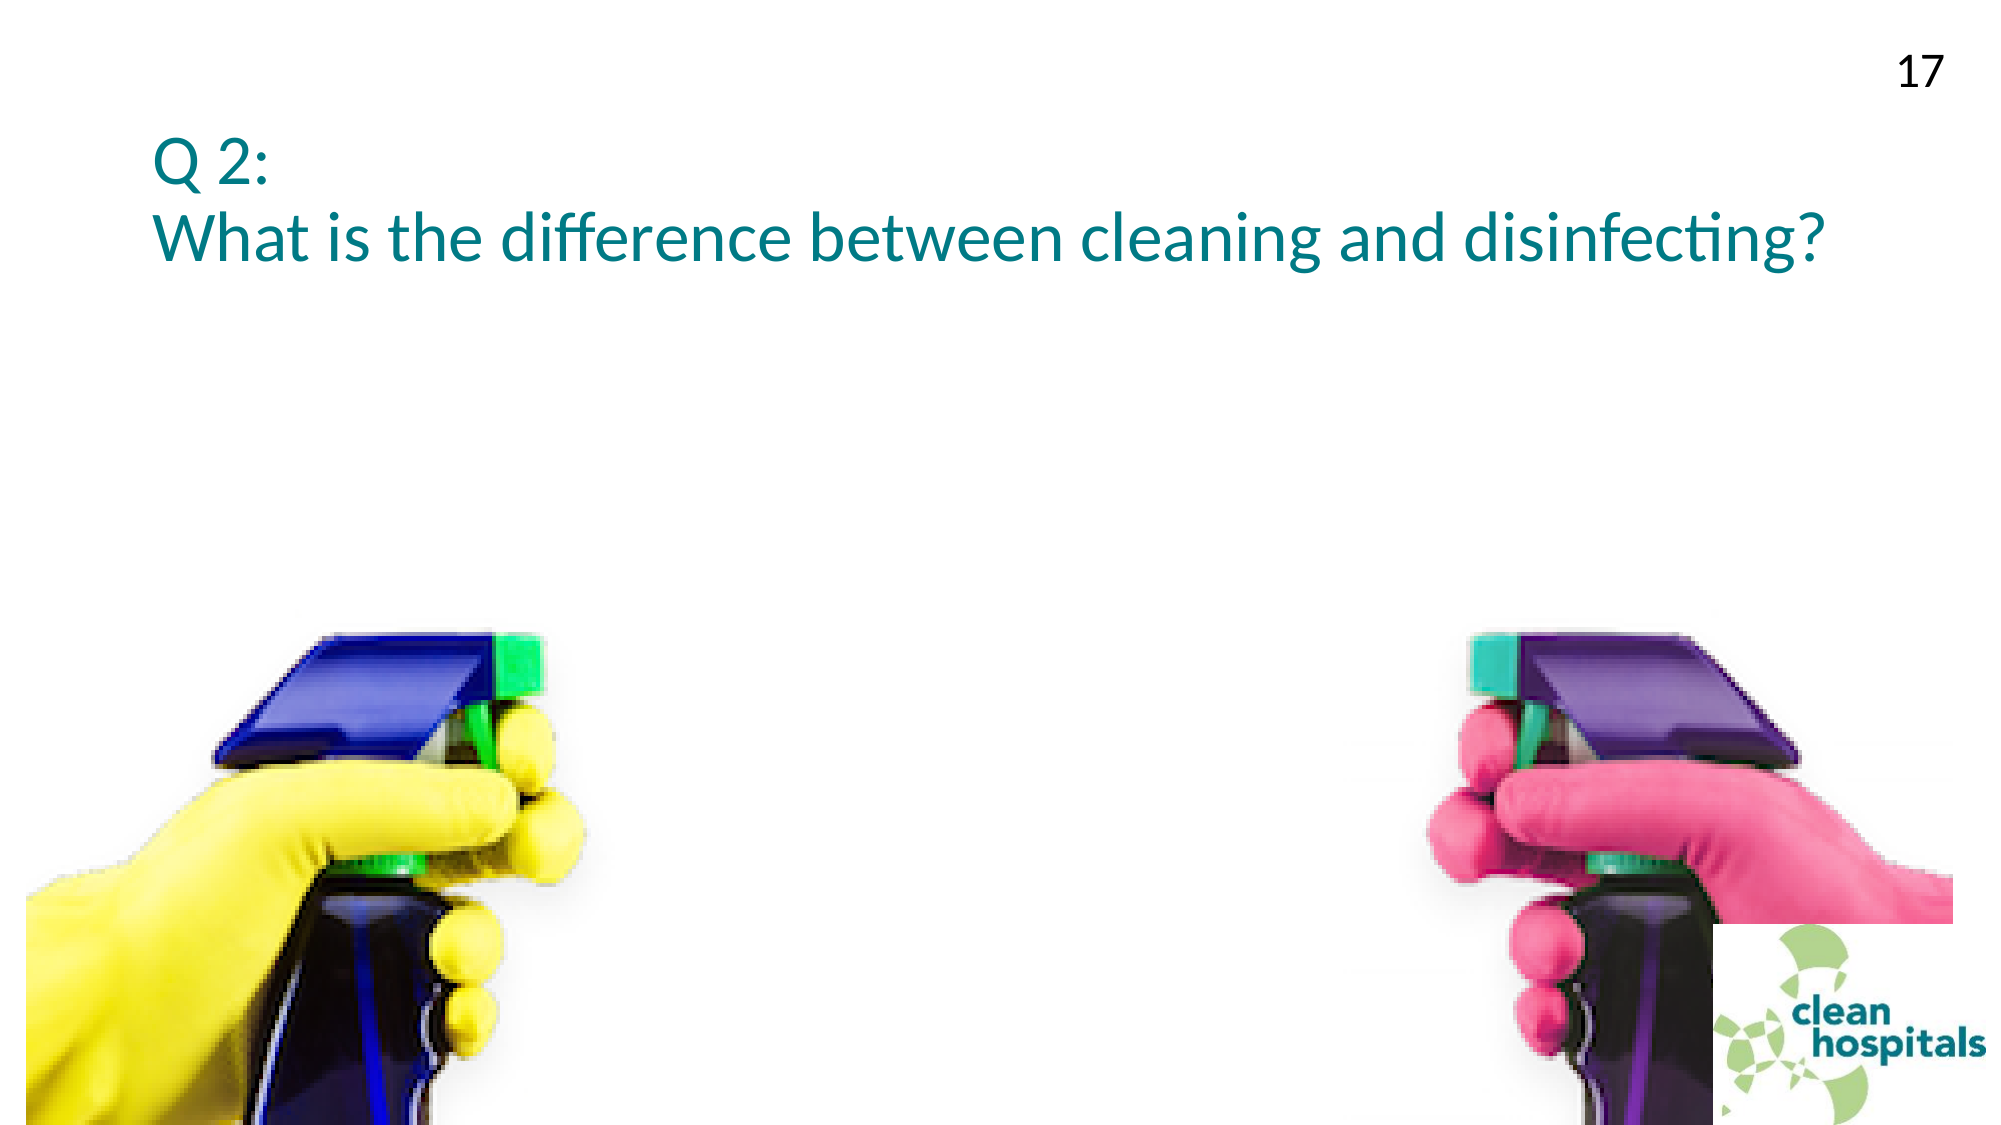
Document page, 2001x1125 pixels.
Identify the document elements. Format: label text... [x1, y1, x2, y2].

picture [26, 605, 1986, 1125]
text_box 17 [1879, 30, 1960, 105]
title Q 2: What is the difference between cleaning and disinfecting? [137, 86, 1863, 514]
